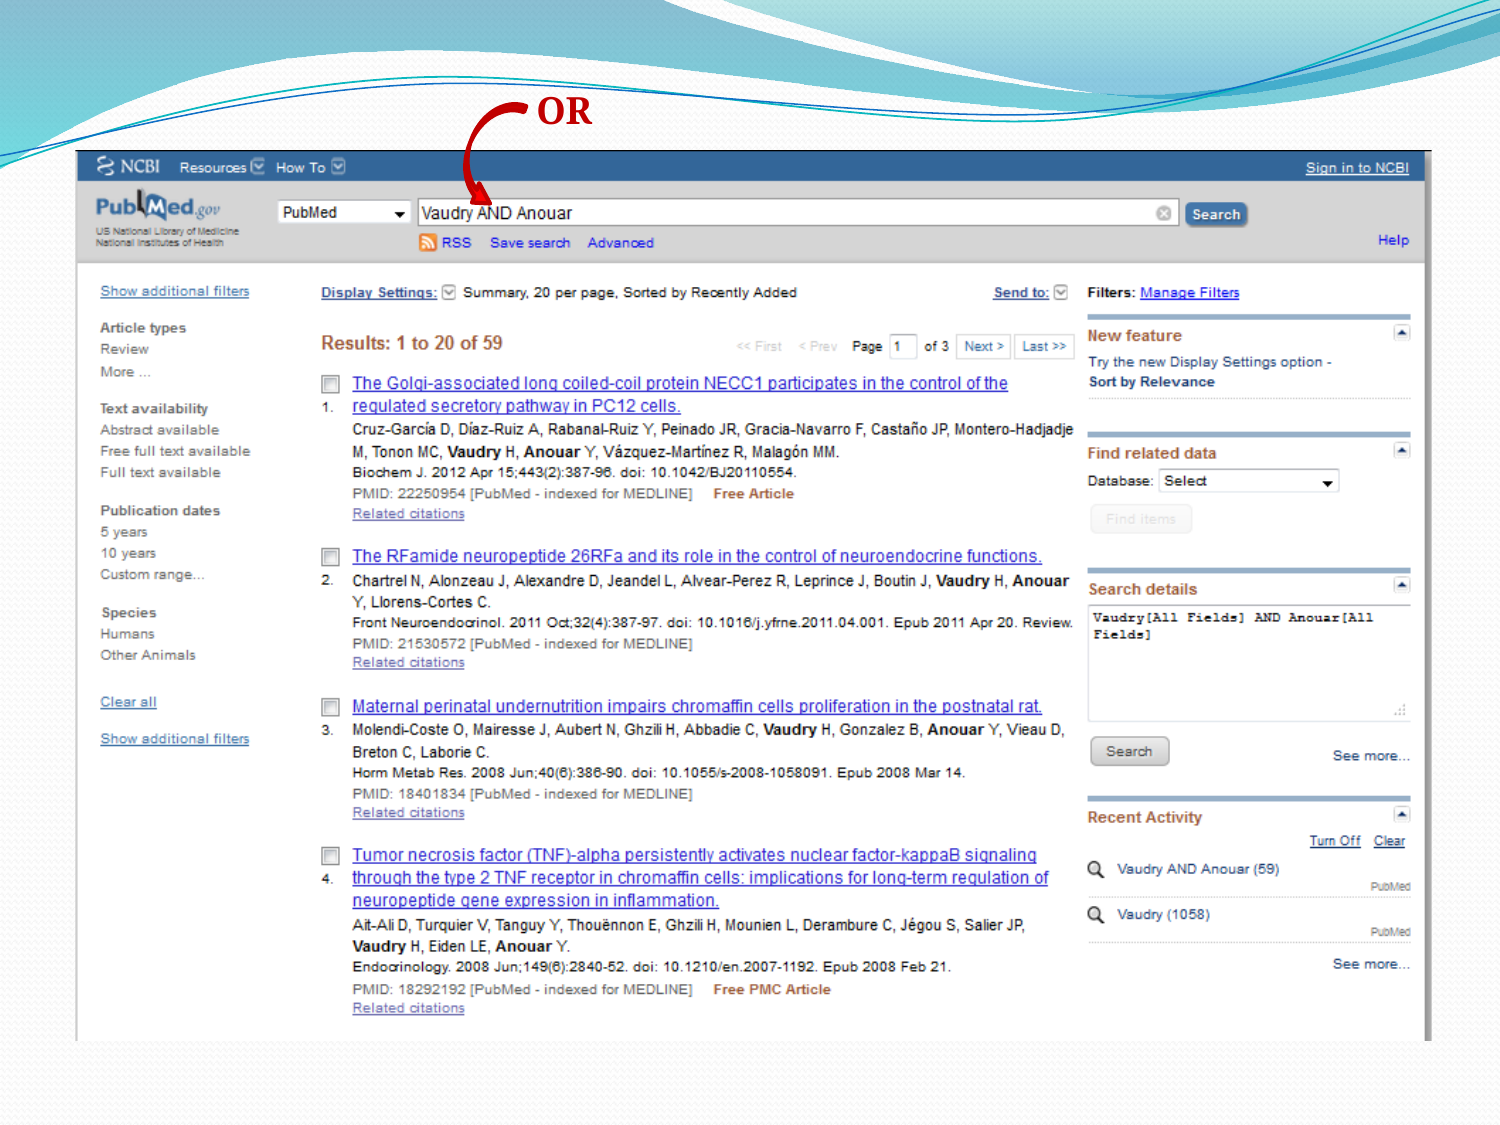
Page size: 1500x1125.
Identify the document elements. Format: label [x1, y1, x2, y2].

picture [75, 149, 1432, 1041]
text_box [467, 79, 609, 210]
